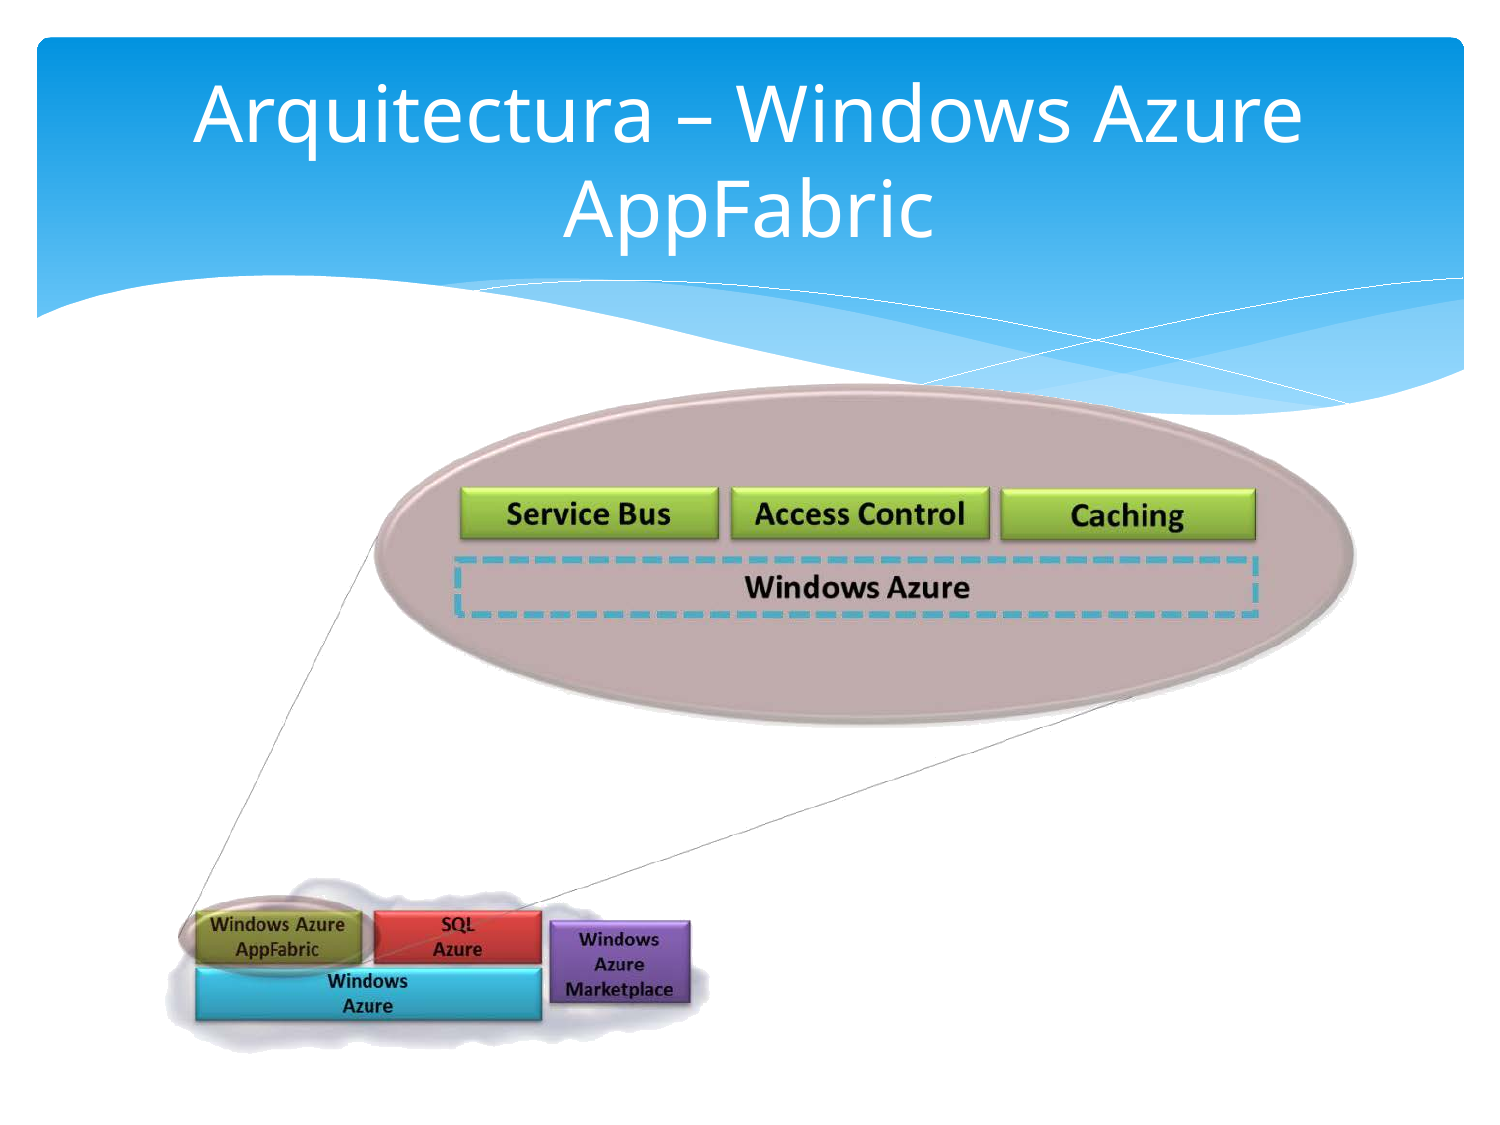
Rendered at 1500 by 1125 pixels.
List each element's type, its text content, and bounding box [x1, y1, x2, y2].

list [147, 377, 1365, 1077]
title Arquitectura – Windows Azure AppFabric [75, 55, 1425, 261]
